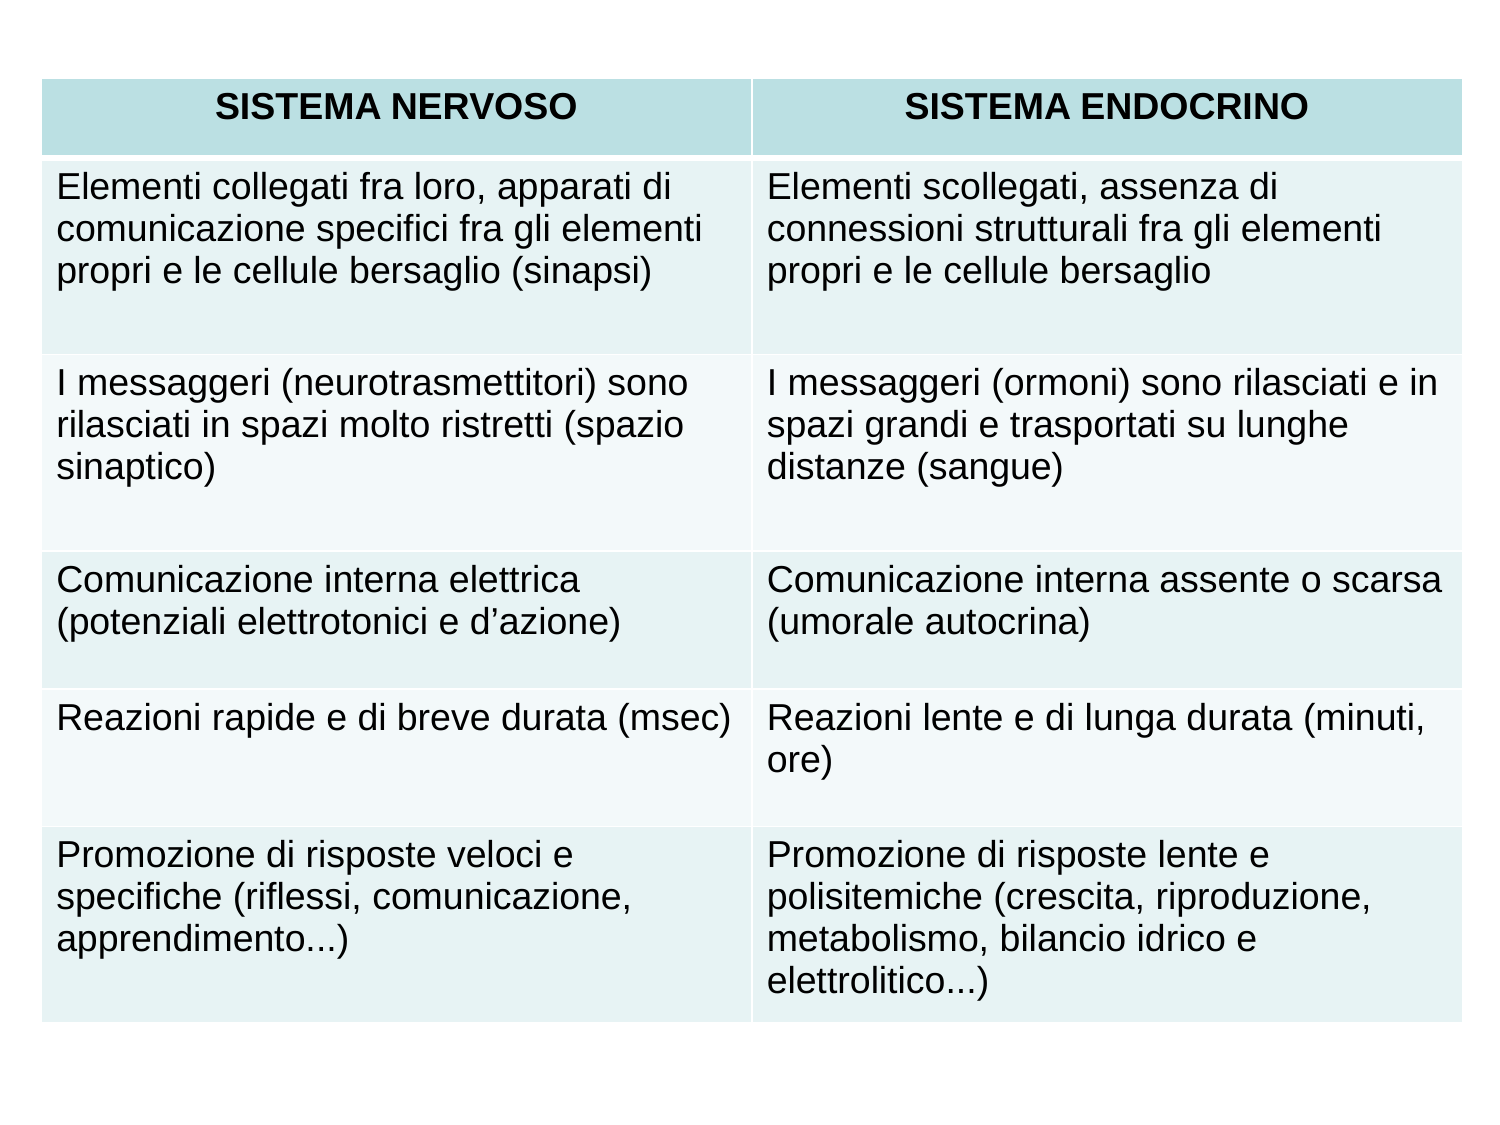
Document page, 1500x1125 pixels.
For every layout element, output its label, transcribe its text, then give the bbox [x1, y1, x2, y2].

table_cell Promozione di risposte lente e polisitemiche (crescita, riproduzione, metabolismo, bilancio idrico e elettrolitico...) [753, 827, 1462, 1022]
table_header SISTEMA ENDOCRINO [753, 79, 1462, 155]
table_cell Elementi collegati fra loro, apparati di comunicazione specifici fra gli elementi propri e le cellule bersaglio (sinapsi) [42, 161, 751, 354]
table_cell Reazioni rapide e di breve durata (msec) [42, 690, 751, 826]
table_cell I messaggeri (ormoni) sono rilasciati e in spazi grandi e trasportati su lunghe distanze (sangue) [753, 355, 1462, 550]
table_cell Comunicazione interna elettrica (potenziali elettrotonici e d’azione) [42, 552, 751, 688]
table_cell Elementi scollegati, assenza di connessioni strutturali fra gli elementi propri e le cellule bersaglio [753, 161, 1462, 354]
table_cell I messaggeri (neurotrasmettitori) sono rilasciati in spazi molto ristretti (spazio sinaptico) [42, 355, 751, 550]
table_cell Comunicazione interna assente o scarsa (umorale autocrina) [753, 552, 1462, 688]
table_cell Reazioni lente e di lunga durata (minuti, ore) [753, 690, 1462, 826]
table_header SISTEMA NERVOSO [42, 79, 751, 155]
table_cell Promozione di risposte veloci e specifiche (riflessi, comunicazione, apprendimento...) [42, 827, 751, 1022]
